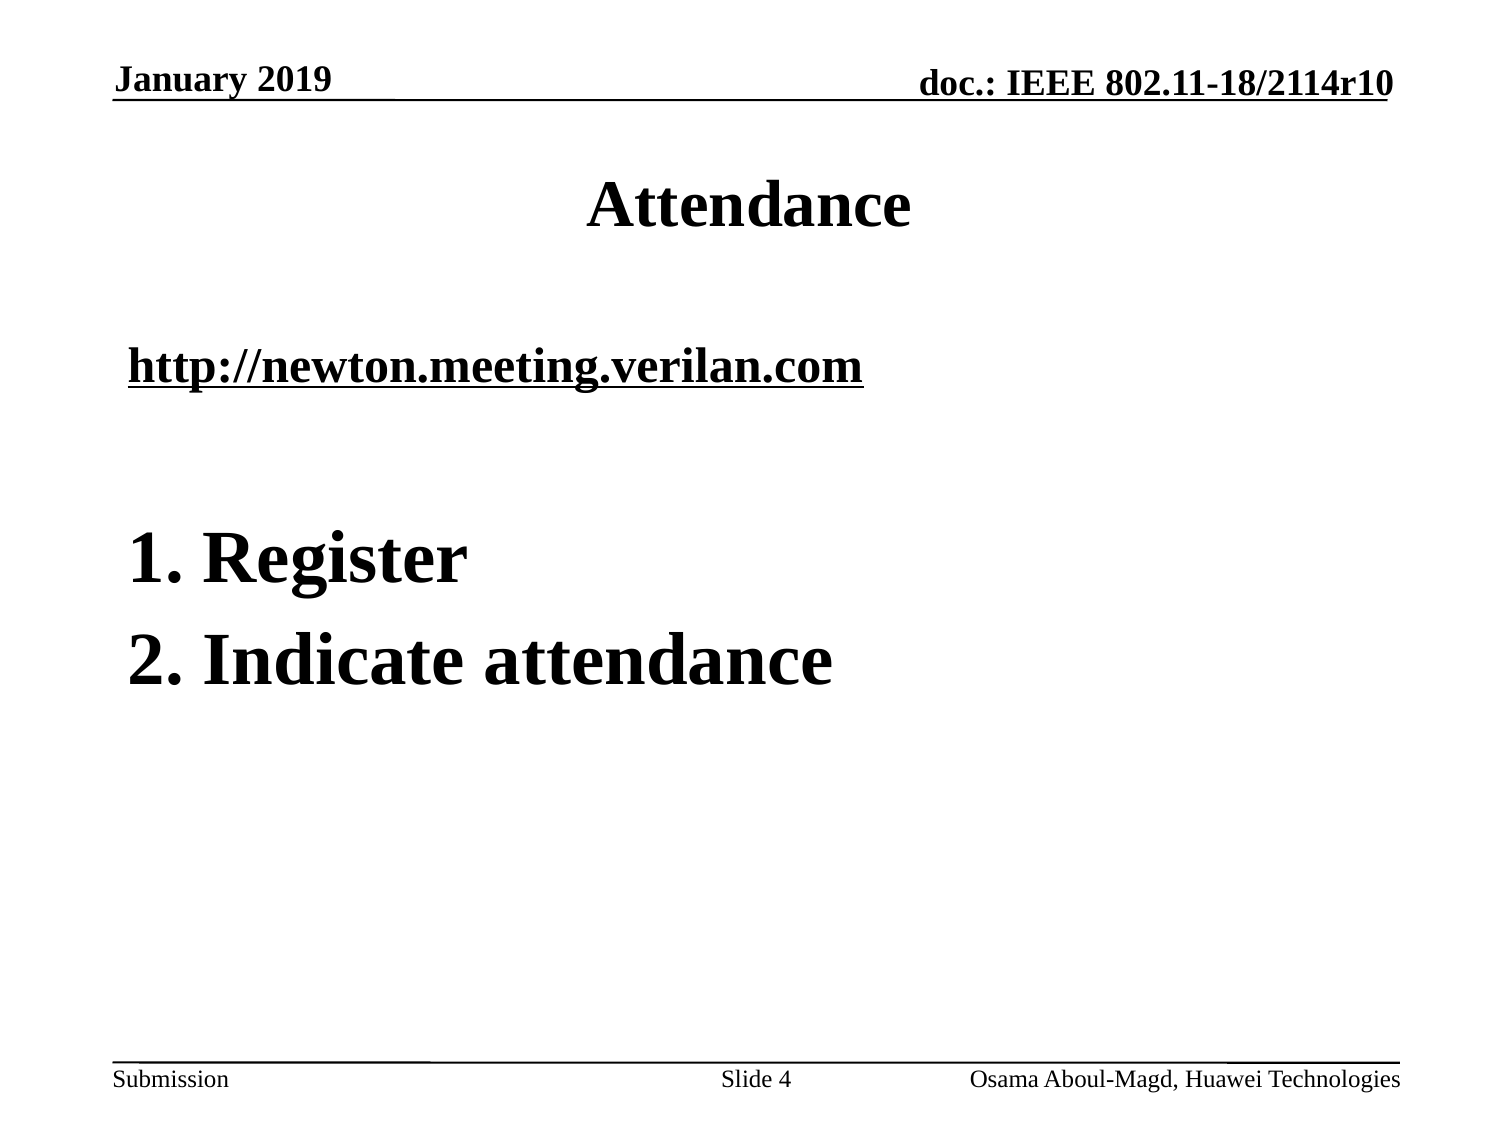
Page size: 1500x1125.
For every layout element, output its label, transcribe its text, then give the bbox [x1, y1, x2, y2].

list http://newton.meeting.verilan.com Register Indicate attendance [112, 324, 1388, 1000]
title Attendance [112, 112, 1388, 288]
slide_number Slide 4 [712, 1061, 800, 1123]
footer Osama Aboul-Magd, Huawei Technologies [878, 1061, 1402, 1093]
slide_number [114, 54, 423, 100]
